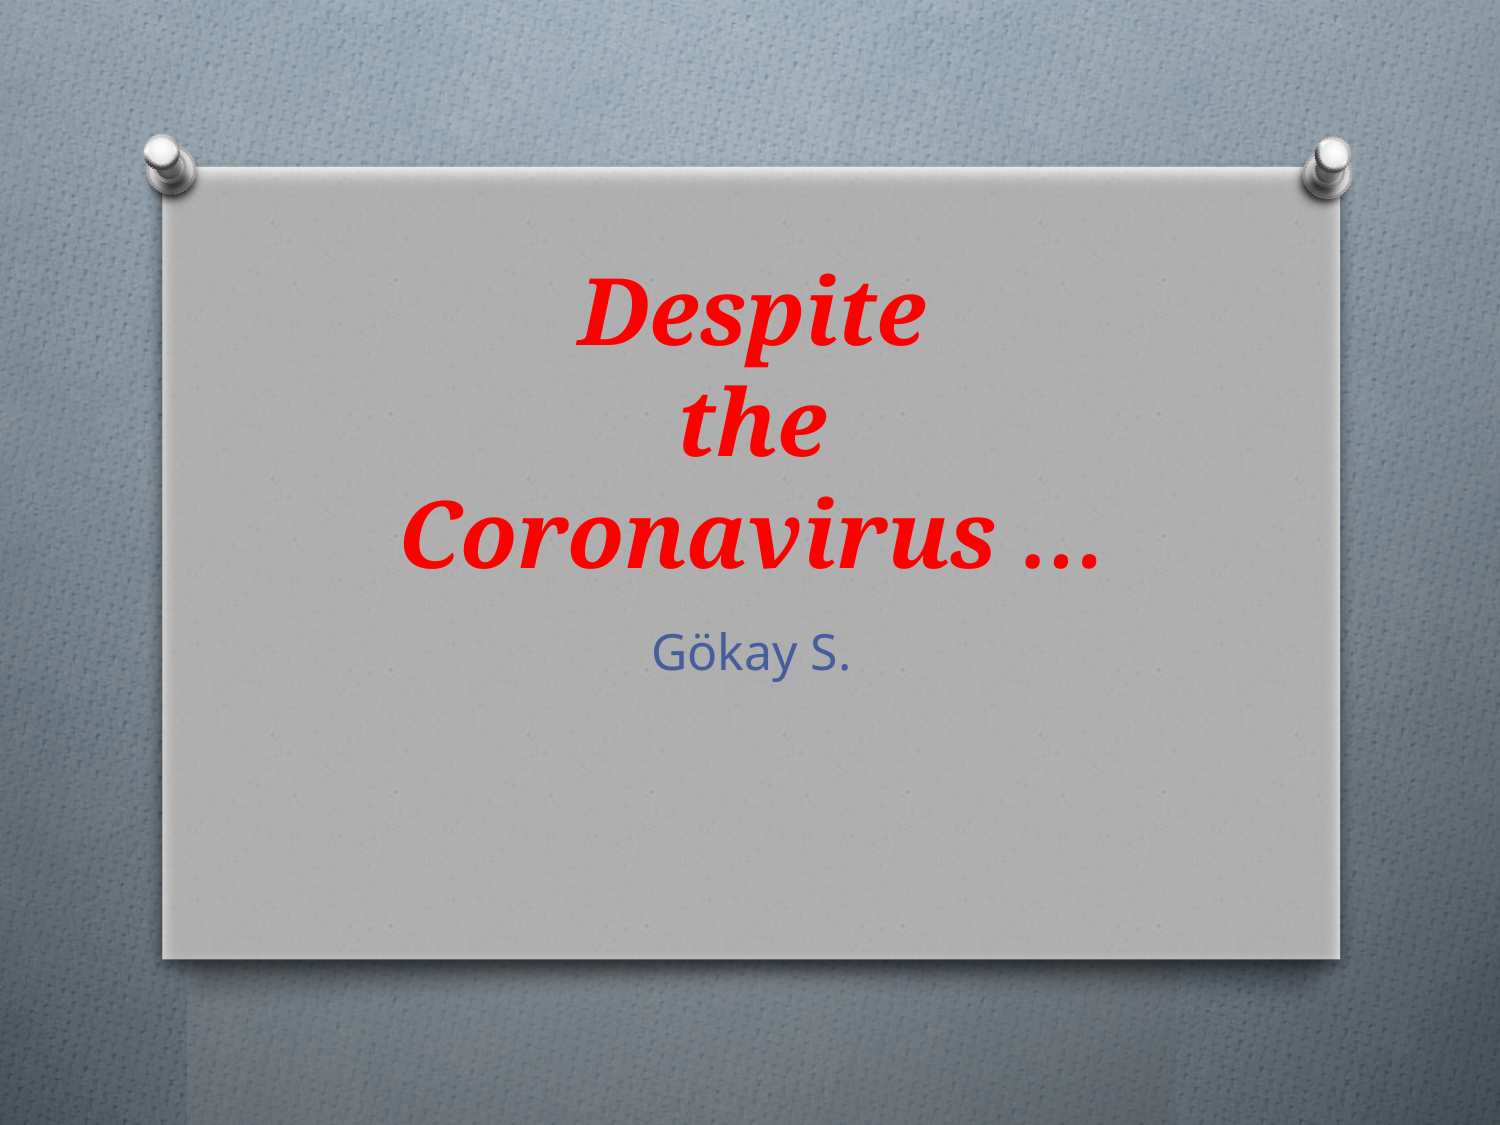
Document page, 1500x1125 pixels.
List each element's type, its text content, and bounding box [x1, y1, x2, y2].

title Despite the Coronavirus … [283, 243, 1223, 595]
picture [1274, 109, 1396, 230]
picture [112, 100, 235, 224]
subtitle Gökay S. [283, 612, 1221, 863]
